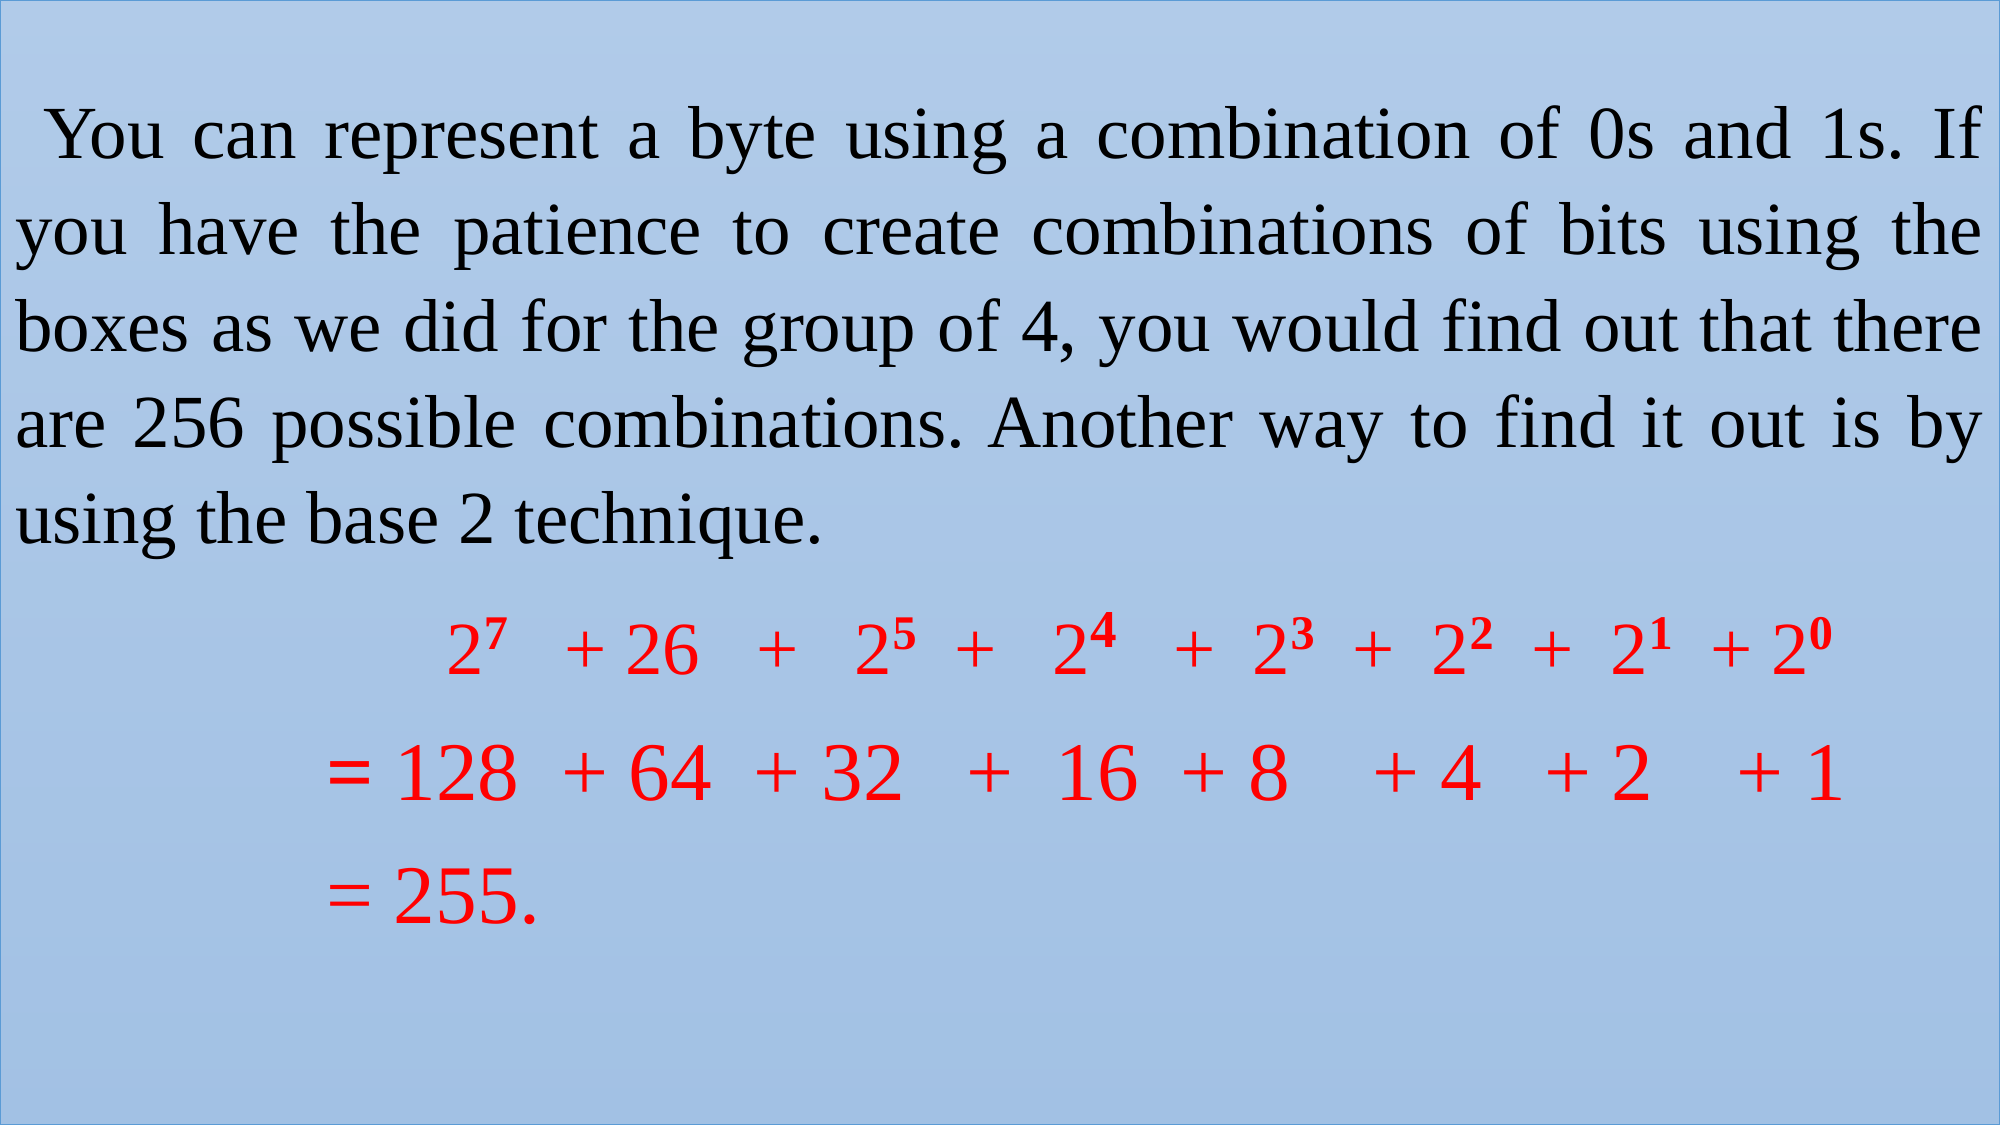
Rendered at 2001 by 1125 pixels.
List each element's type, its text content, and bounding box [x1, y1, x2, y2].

list You can represent a byte using a combination of 0s and 1s. If you have the patience to create combinations of bits using the boxes as we did for the group of 4, you would find out that there are 256 possible combinations. Another way to find it out is by using the base 2 technique. 27 + 26 + 25 + 24 + 23 + 22 + 21 + 20 = 128 + 64 + 32 + 16 + 8 + 4 + 2 + 1 = 255. [0, 0, 2000, 1125]
